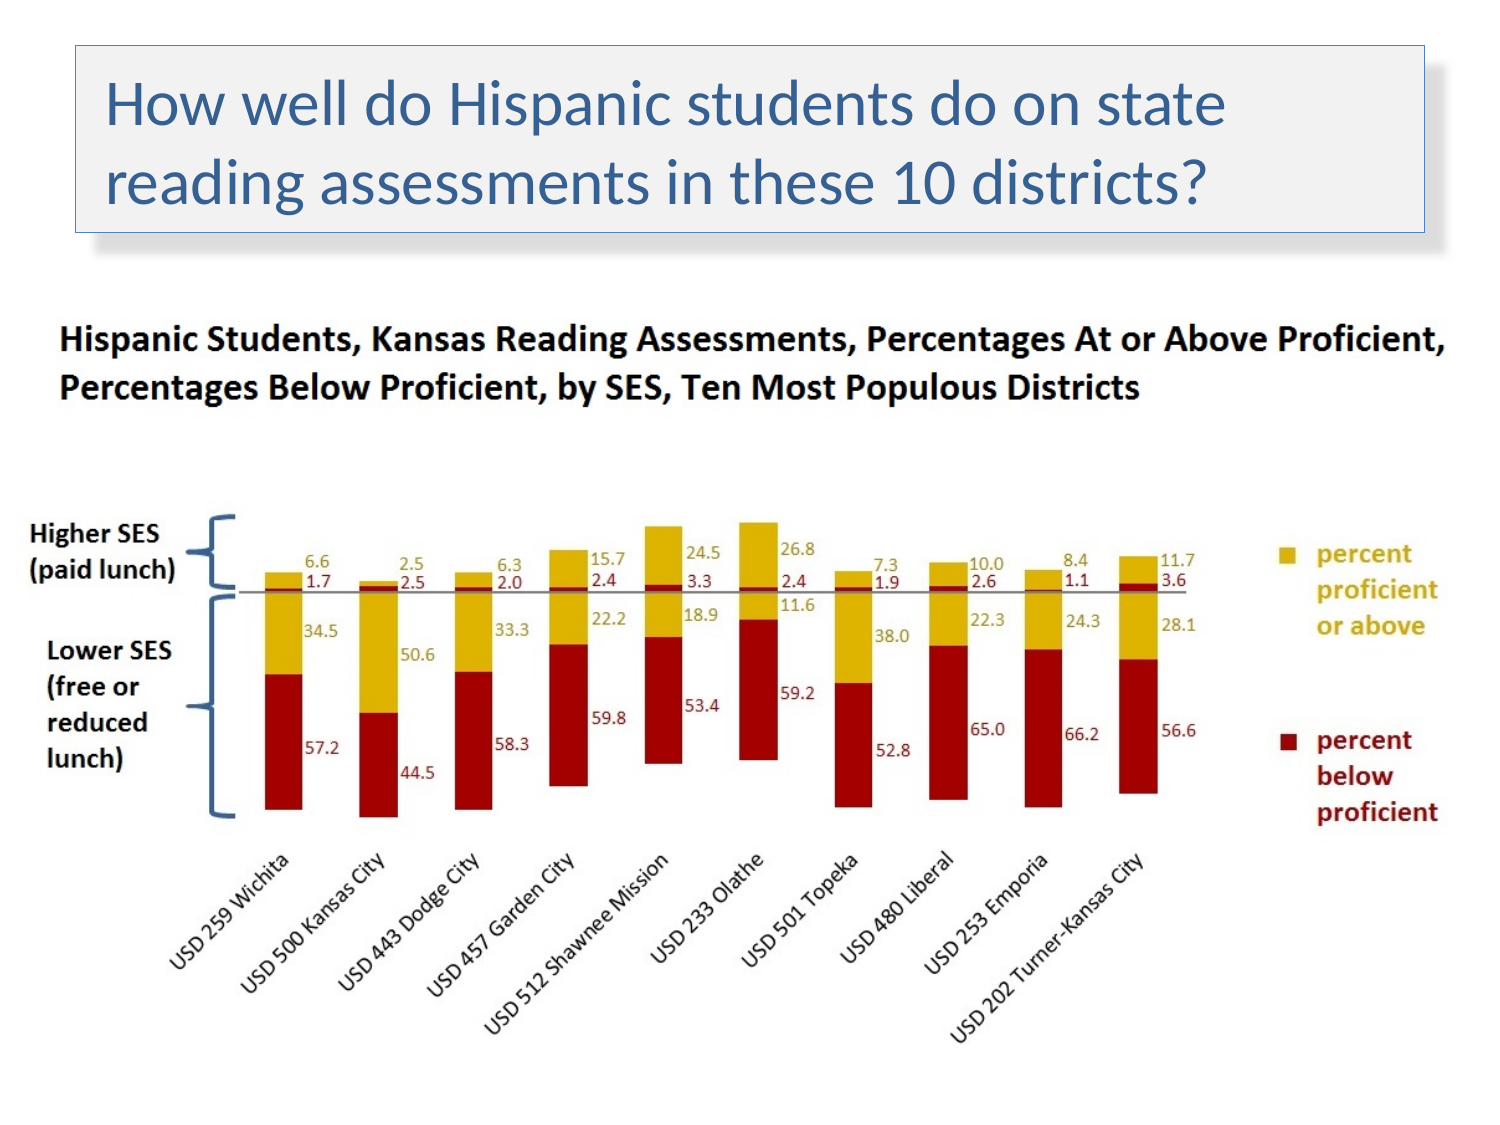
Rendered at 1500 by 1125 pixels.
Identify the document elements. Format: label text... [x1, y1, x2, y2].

title How well do Hispanic students do on state reading assessments in these 10 districts? [75, 45, 1425, 233]
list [0, 299, 1493, 1076]
